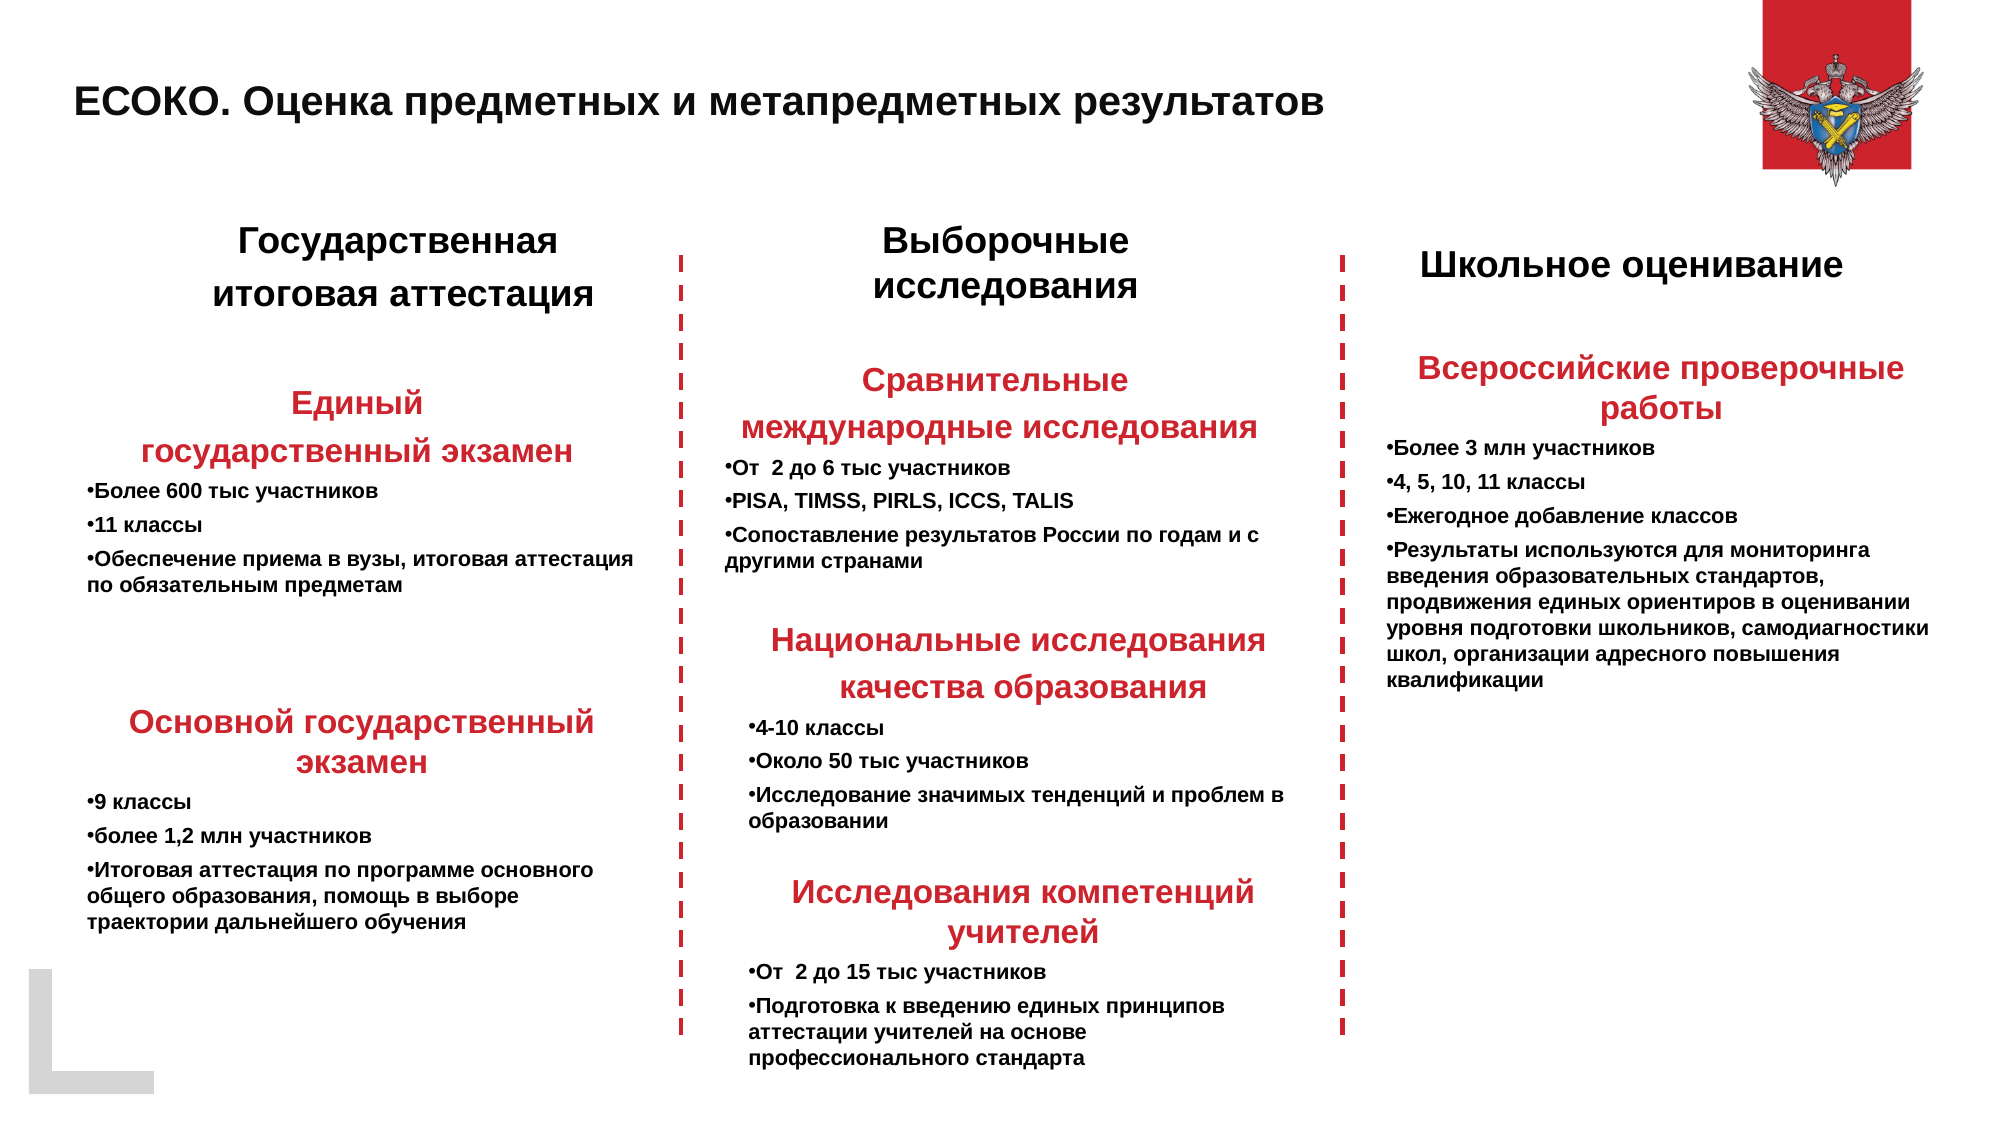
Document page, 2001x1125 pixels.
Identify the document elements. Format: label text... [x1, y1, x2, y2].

text_box Государственная итоговая аттестация [161, 196, 646, 361]
text_box Единый государственный экзамен Более 600 тыс участников 11 классы Обеспечение приема в вузы, итоговая аттестация по обязательным предметам [66, 361, 658, 680]
text_box Всероссийские проверочные работы Более 3 млн участников 4, 5, 10, 11 классы Ежегодное добавление классов Результаты используются для мониторинга введения образовательных стандартов, продвижения единых ориентиров в оценивании уровня подготовки школьников, самодиагностики школ, организации адресного повышения квалификации [1366, 326, 1957, 917]
text_box Основной государственный экзамен 9 классы более 1,2 млн участников Итоговая аттестация по программе основного общего образования, помощь в выборе траектории дальнейшего обучения [66, 680, 658, 1012]
title ЕСОКО. Оценка предметных и метапредметных результатов [65, 66, 1592, 217]
text_box Выборочные исследования [763, 196, 1249, 338]
text_box Исследования компетенций учителей От 2 до 15 тыс участников Подготовка к введению единых принципов аттестации учителей на основе профессионального стандарта [728, 850, 1319, 1094]
text_box Школьное оценивание [1389, 219, 1875, 326]
text_box Национальные исследования качества образования 4-10 классы Около 50 тыс участников Исследование значимых тенденций и проблем в образовании [728, 597, 1319, 850]
text_box Сравнительные международные исследования От 2 до 6 тыс участников PISA, TIMSS, PIRLS, ICCS, TALIS Сопоставление результатов России по годам и с другими странами [704, 338, 1296, 669]
picture [1714, 54, 1960, 192]
